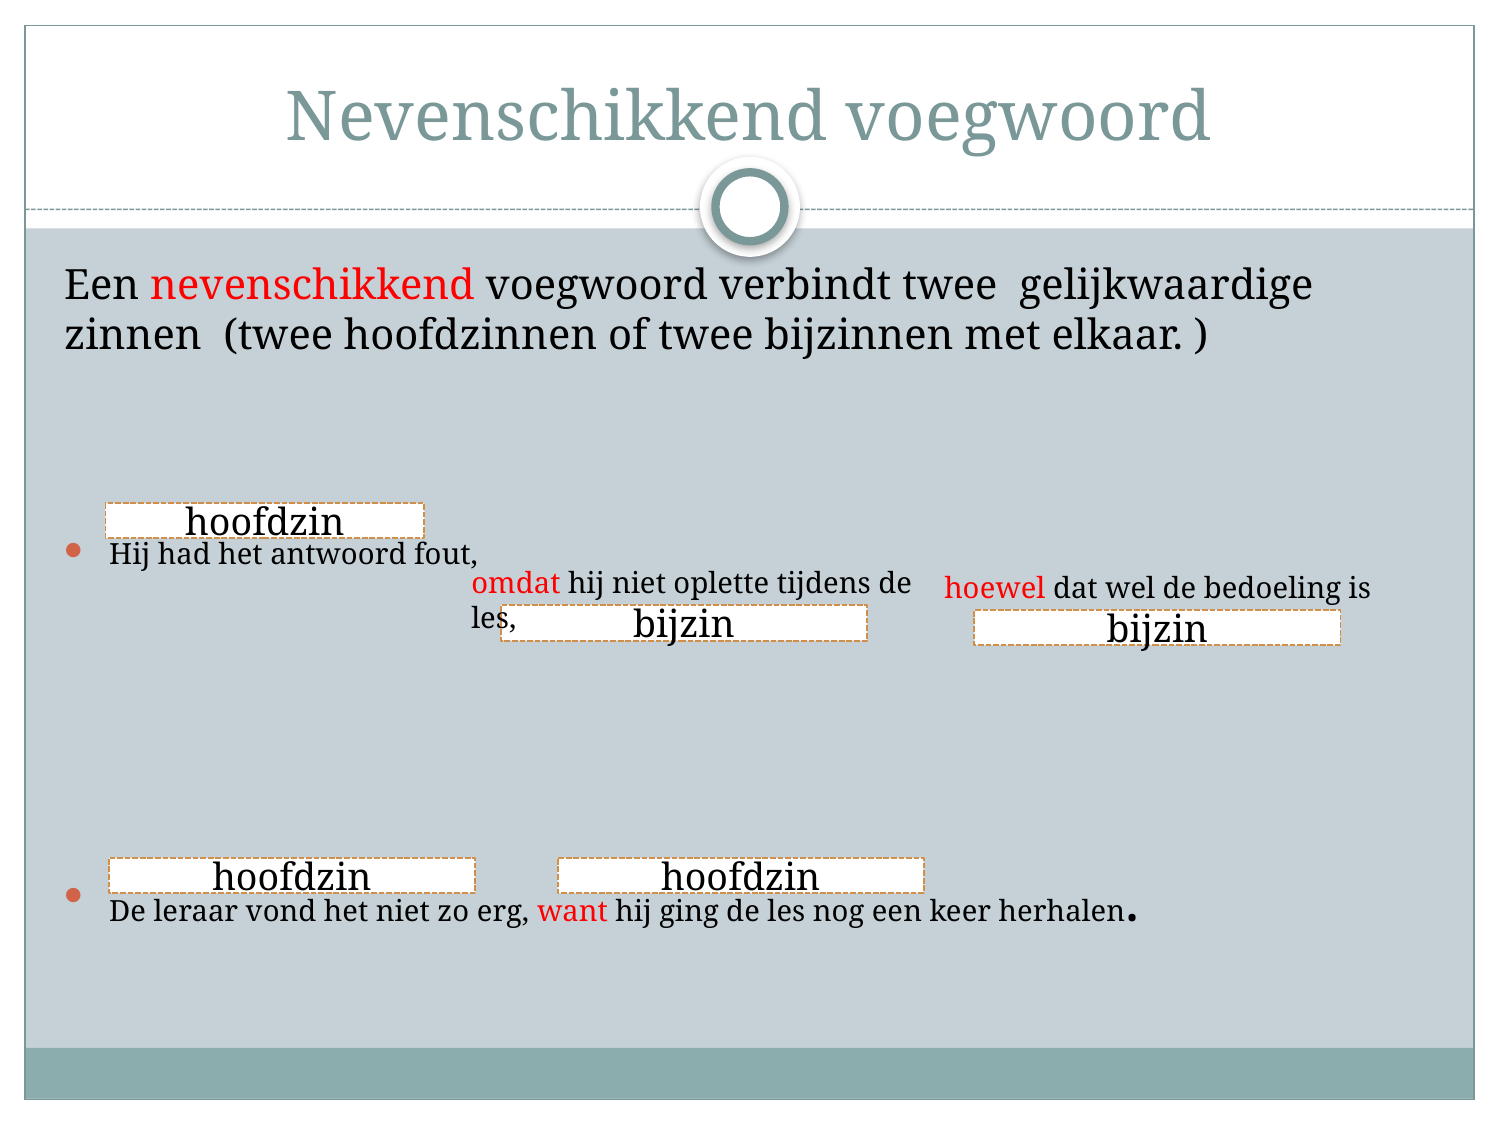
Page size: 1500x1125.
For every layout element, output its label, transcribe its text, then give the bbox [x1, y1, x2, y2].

text_box omdat hij niet oplette tijdens de les, [456, 557, 956, 643]
text_box hoofdzin [105, 502, 425, 539]
text_box hoewel dat wel de bedoeling is [929, 561, 1409, 657]
list Een nevenschikkend voegwoord verbindt twee gelijkwaardige zinnen (twee hoofdzinnen of twee bijzinnen met elkaar. ) Hij had het antwoord fout, De leraar vond het niet zo erg, want hij ging de les nog een keer herhalen. [49, 250, 1445, 1001]
text_box hoofdzin [108, 857, 476, 894]
text_box hoofdzin [557, 857, 925, 894]
title Nevenschikkend voegwoord [49, 37, 1450, 162]
